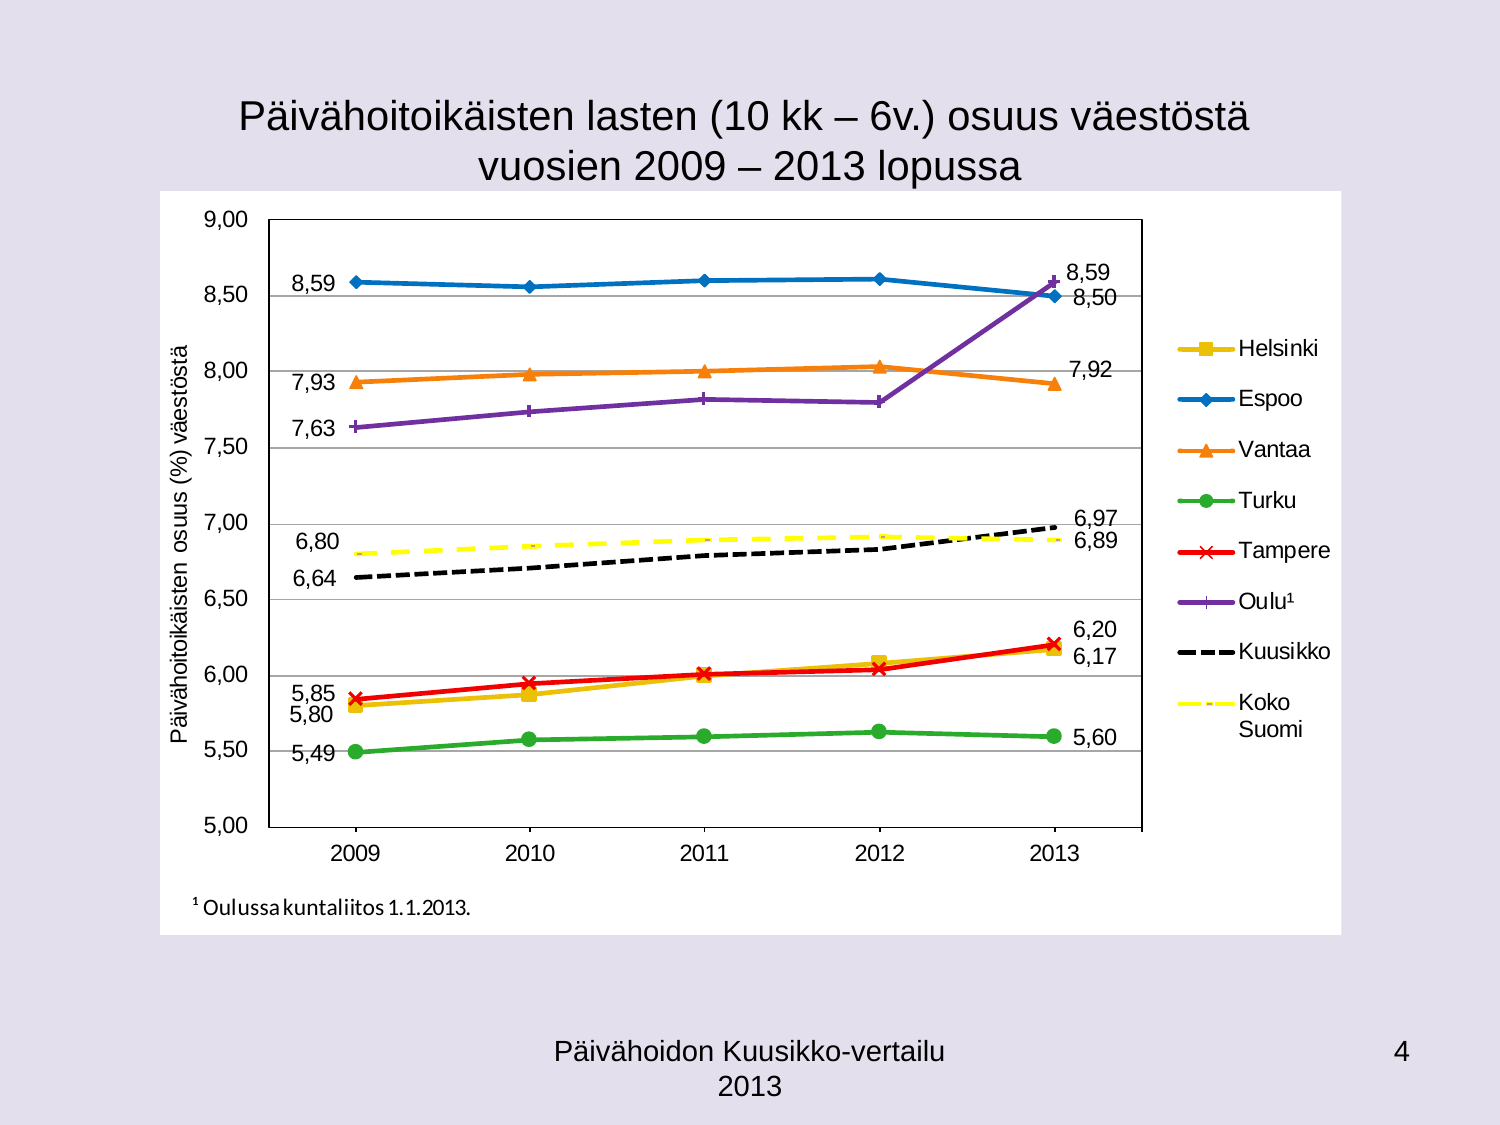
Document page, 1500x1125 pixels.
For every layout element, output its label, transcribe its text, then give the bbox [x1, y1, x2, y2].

slide_number 3 [1074, 1024, 1426, 1103]
title Päivähoitoikäisten lasten (10 kk – 6v.) osuus väestöstä vuosien 2009 – 2013 lopussa [75, 45, 1425, 233]
picture [158, 190, 1342, 935]
footer Päivähoidon Kuusikko-vertailu 2013 [512, 1024, 988, 1103]
